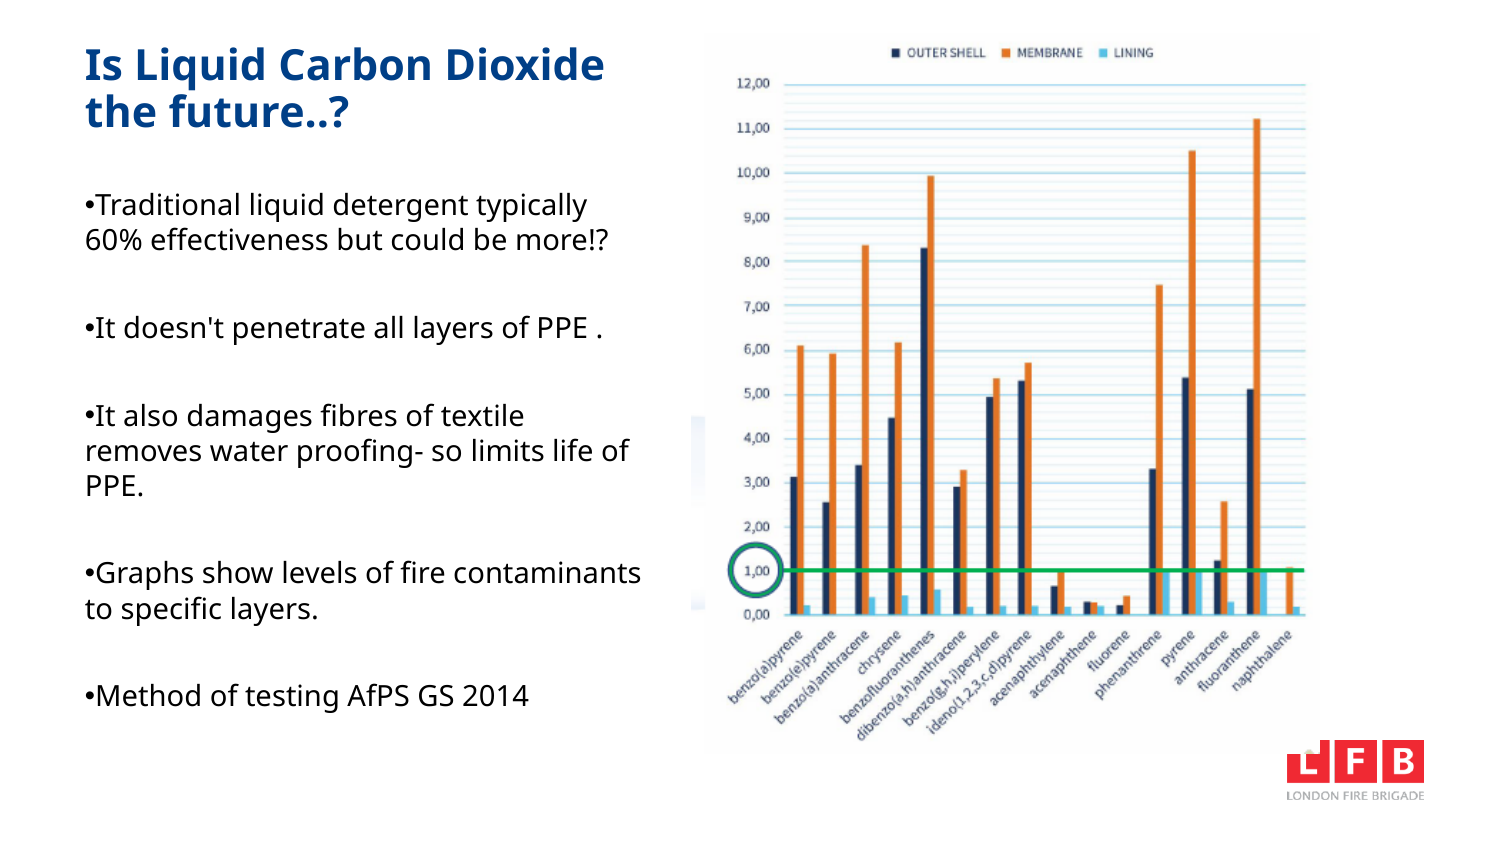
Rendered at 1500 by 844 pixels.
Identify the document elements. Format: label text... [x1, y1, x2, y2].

list Traditional liquid detergent typically 60% effectiveness but could be more!? It doesn't penetrate all layers of PPE . It also damages fibres of textile removes water proofing- so limits life of PPE. Graphs show levels of fire contaminants to specific layers. Method of testing AfPS GS 2014 [75, 176, 656, 754]
picture [691, 33, 1424, 800]
title Is Liquid Carbon Dioxide the future..? [75, 33, 689, 177]
